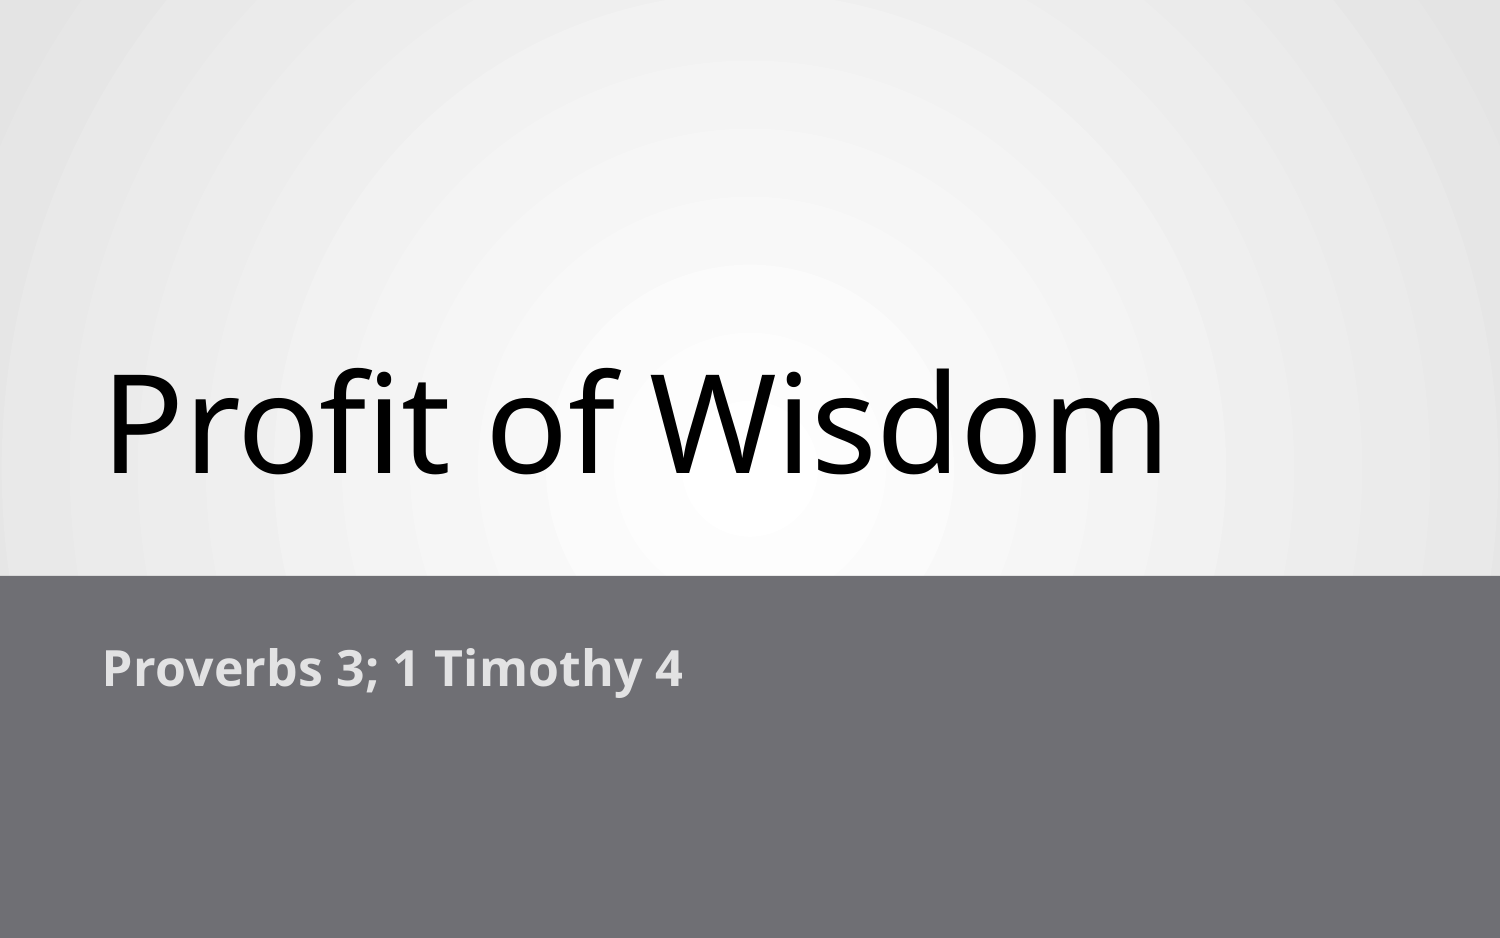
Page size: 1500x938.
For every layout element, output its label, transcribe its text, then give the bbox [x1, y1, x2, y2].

text_box [0, 575, 1500, 938]
text_box [0, 0, 1500, 575]
subtitle Proverbs 3; 1 Timothy 4 [86, 633, 1246, 847]
title Profit of Wisdom [86, 106, 1246, 509]
